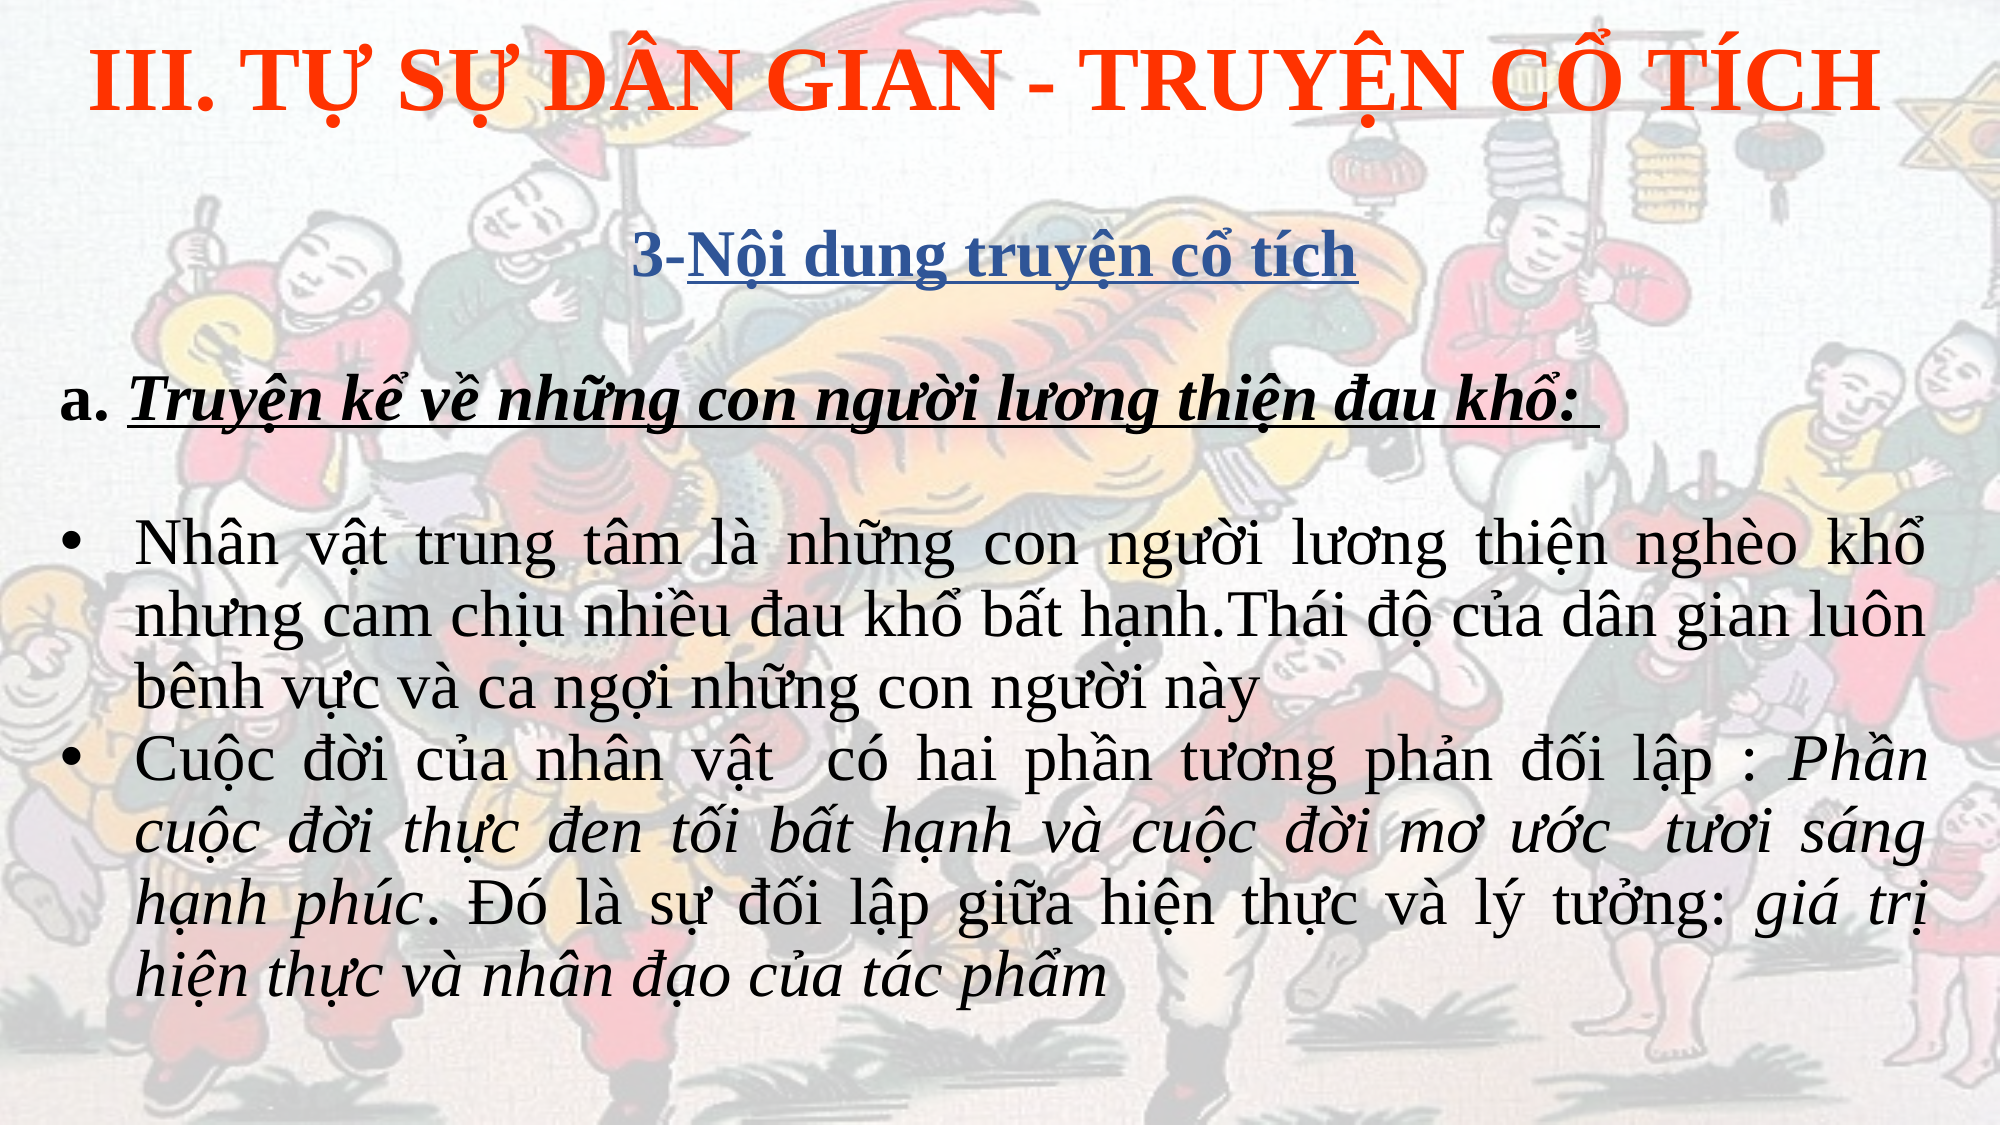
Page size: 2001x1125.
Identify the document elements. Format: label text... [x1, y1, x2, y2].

title III. TỰ SỰ DÂN GIAN - TRUYỆN CỔ TÍCH [72, 0, 2000, 190]
text_box 3-Nội dung truyện cổ tích a. Truyện kể về những con người lương thiện đau khổ: Nhân vật trung tâm là những con người lương thiện nghèo khổ nhưng cam chịu nhiều đau khổ bất hạnh.Thái độ của dân gian luôn bênh vực và ca ngợi những con người này Cuộc đời của nhân vật có hai phần tương phản đối lập : Phần cuộc đời thực đen tối bất hạnh và cuộc đời mơ ước tươi sáng hạnh phúc. Đó là sự đối lập giữa hiện thực và lý tưởng: giá trị hiện thực và nhân đạo của tác phẩm [45, 212, 1945, 1090]
